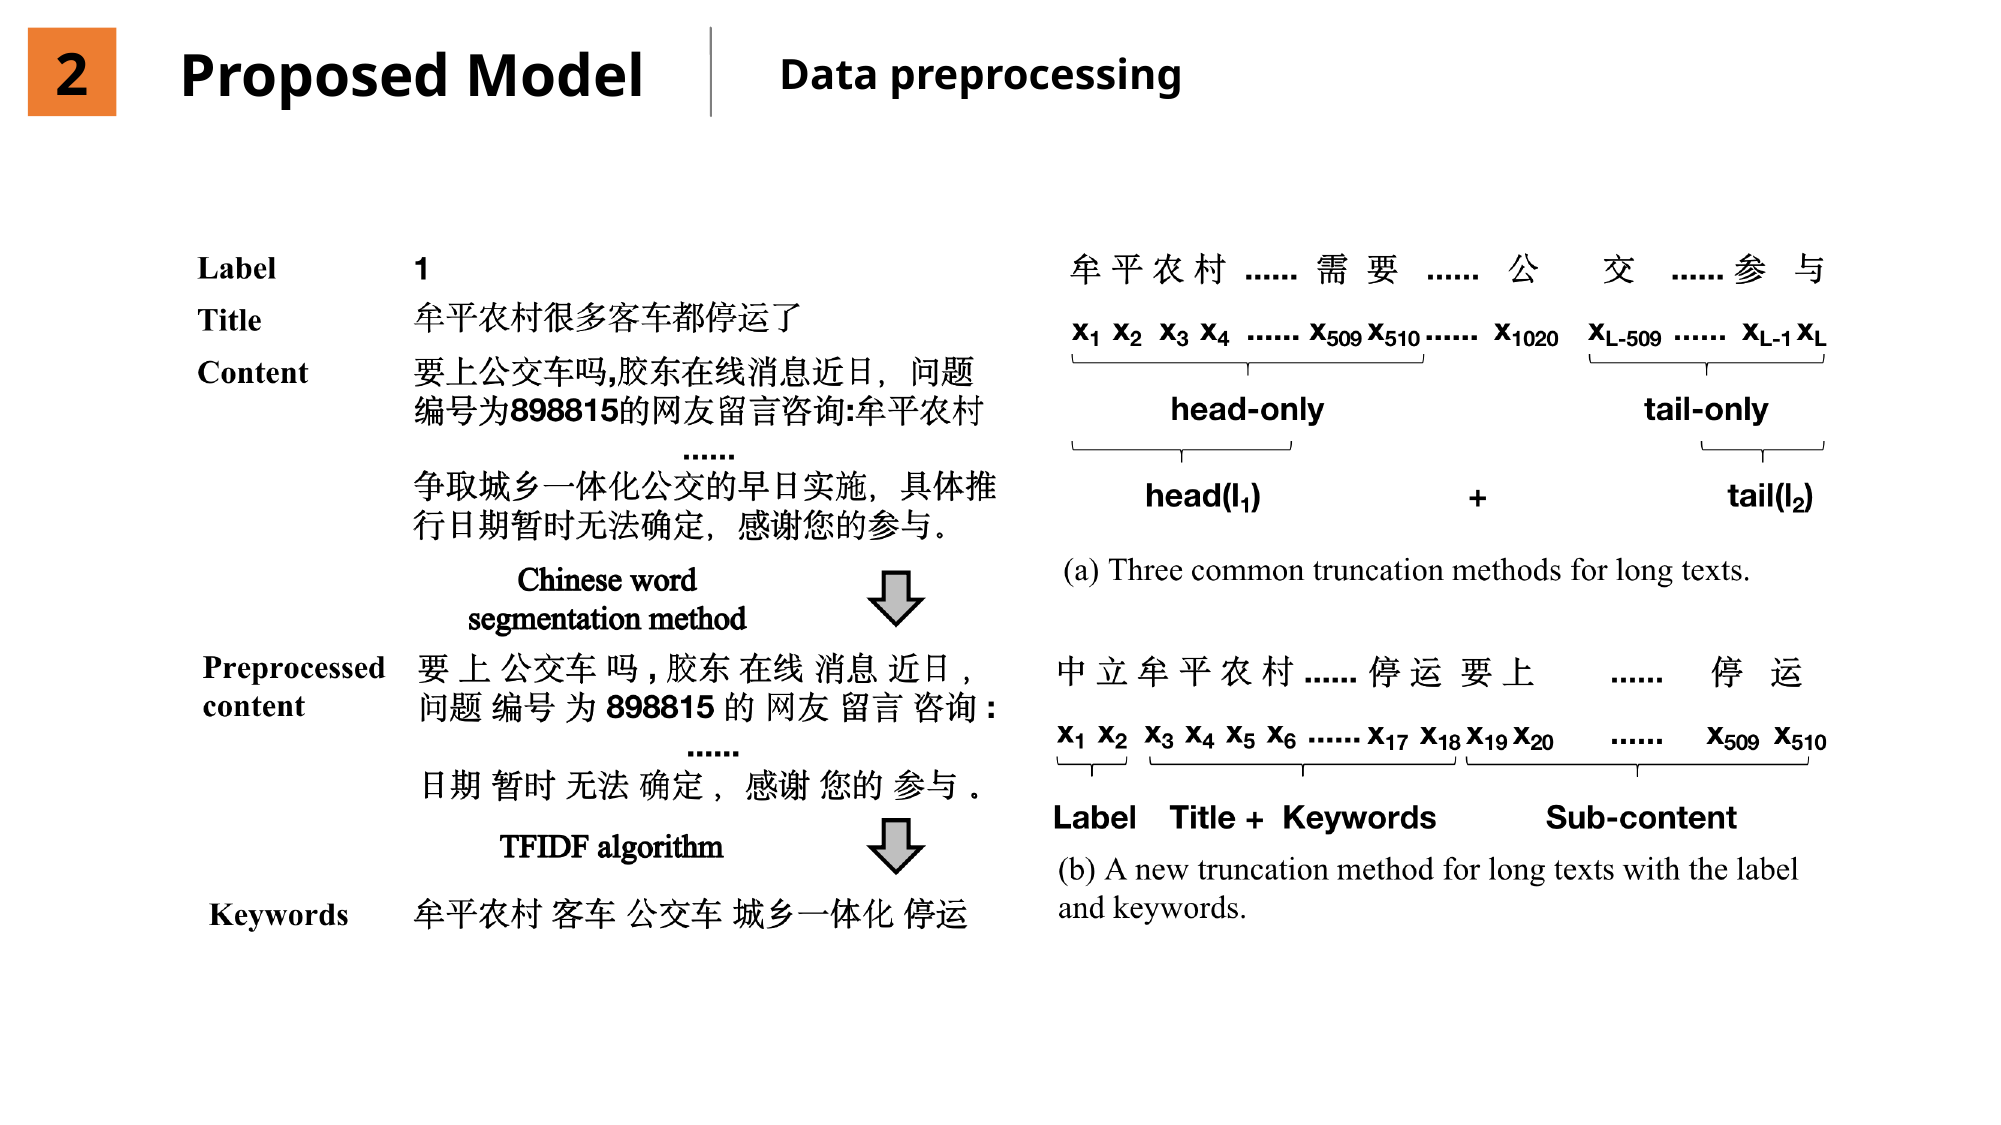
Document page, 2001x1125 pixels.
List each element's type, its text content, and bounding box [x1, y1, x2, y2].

text_box 2 [27, 26, 117, 117]
picture [189, 244, 1840, 948]
text_box Proposed Model [164, 30, 661, 116]
text_box Data preprocessing [764, 40, 1444, 106]
